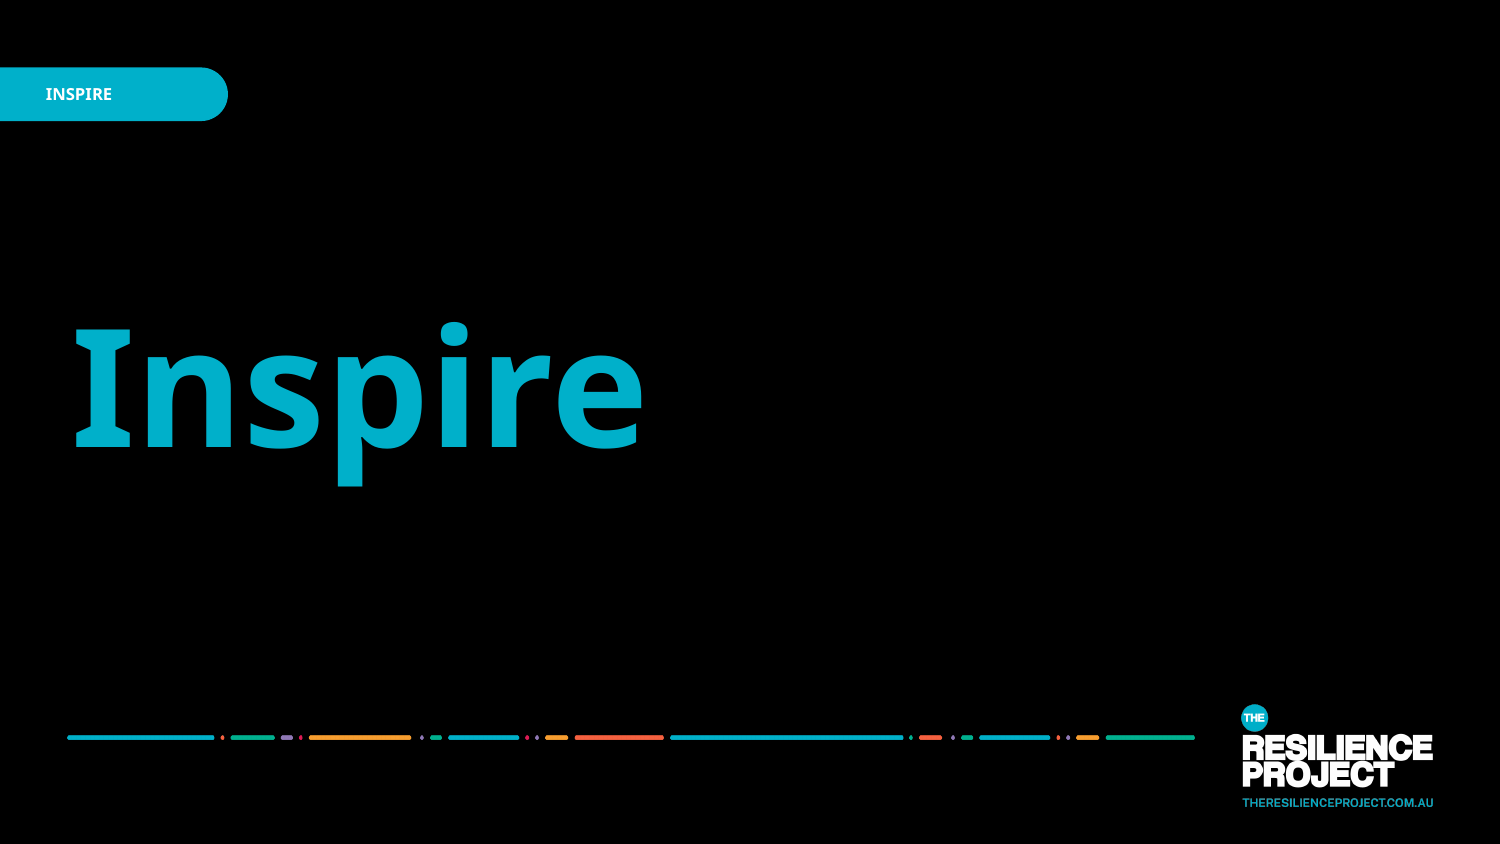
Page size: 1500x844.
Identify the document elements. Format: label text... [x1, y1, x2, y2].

picture [67, 735, 1195, 740]
text_box Inspire [71, 313, 1265, 482]
text_box INSPIRE [0, 67, 228, 122]
picture [1241, 704, 1433, 807]
